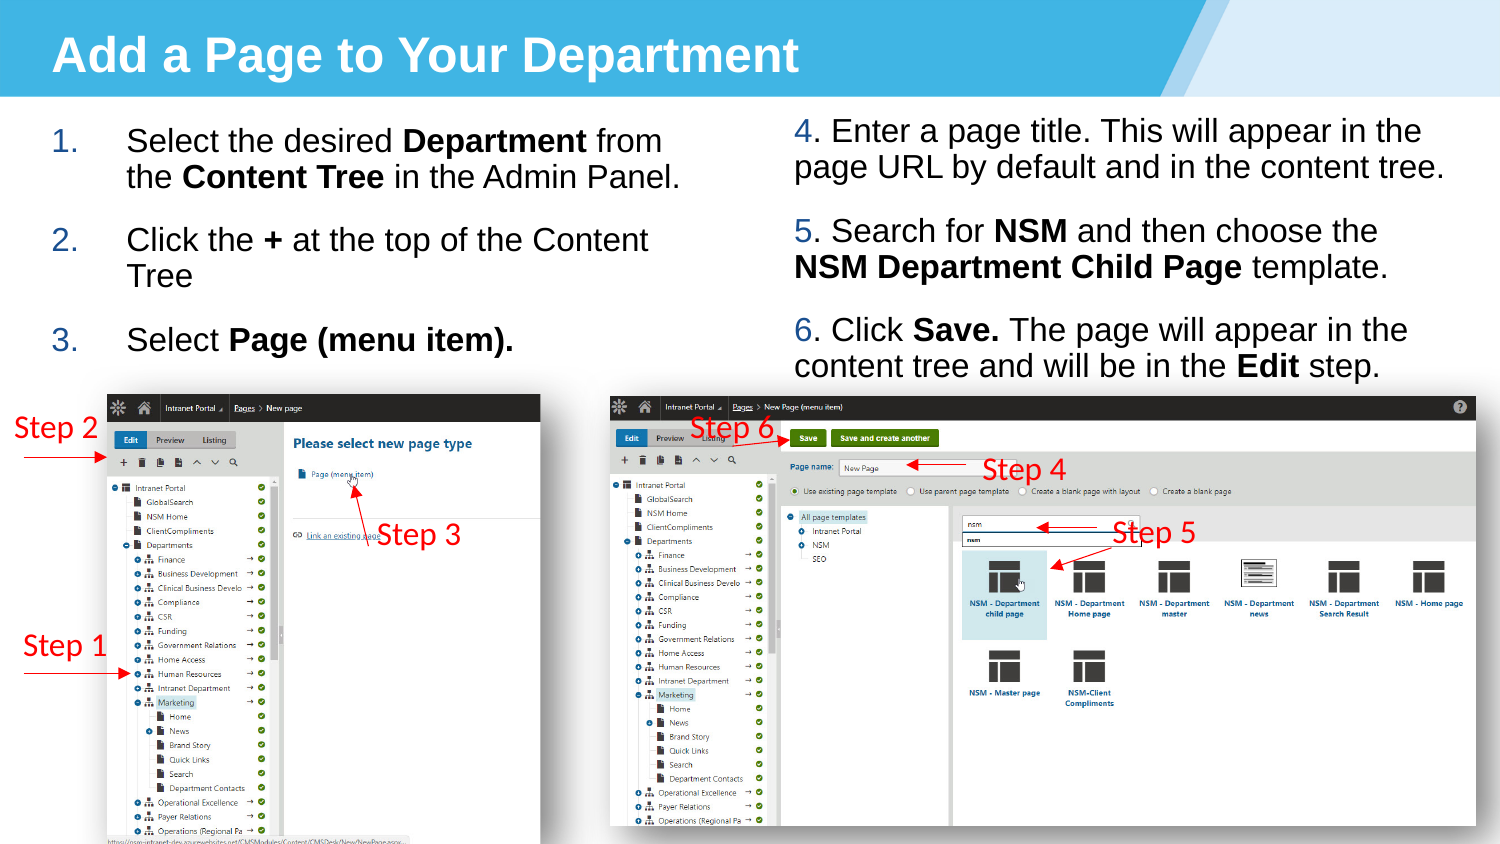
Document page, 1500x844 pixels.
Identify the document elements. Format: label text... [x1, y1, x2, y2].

text_box Step 1 [8, 616, 107, 671]
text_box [732, 439, 791, 447]
list Select the desired Department from the Content Tree in the Admin Panel. Click the + at the top of the Content Tree Select Page (menu item). [36, 116, 730, 783]
picture [610, 396, 1476, 826]
list 4. Enter a page title. This will appear in the page URL by default and in the content tree. 5. Search for NSM and then choose the NSM Department Child Page template. 6. Click Save. The page will appear in the content tree and will be in the Edit step. [779, 106, 1464, 396]
picture [107, 394, 541, 844]
list Add a Page to Your Department [36, 21, 1141, 85]
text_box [1050, 547, 1112, 569]
picture [0, 0, 1500, 101]
text_box Step 2 [0, 398, 107, 454]
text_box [353, 484, 369, 547]
